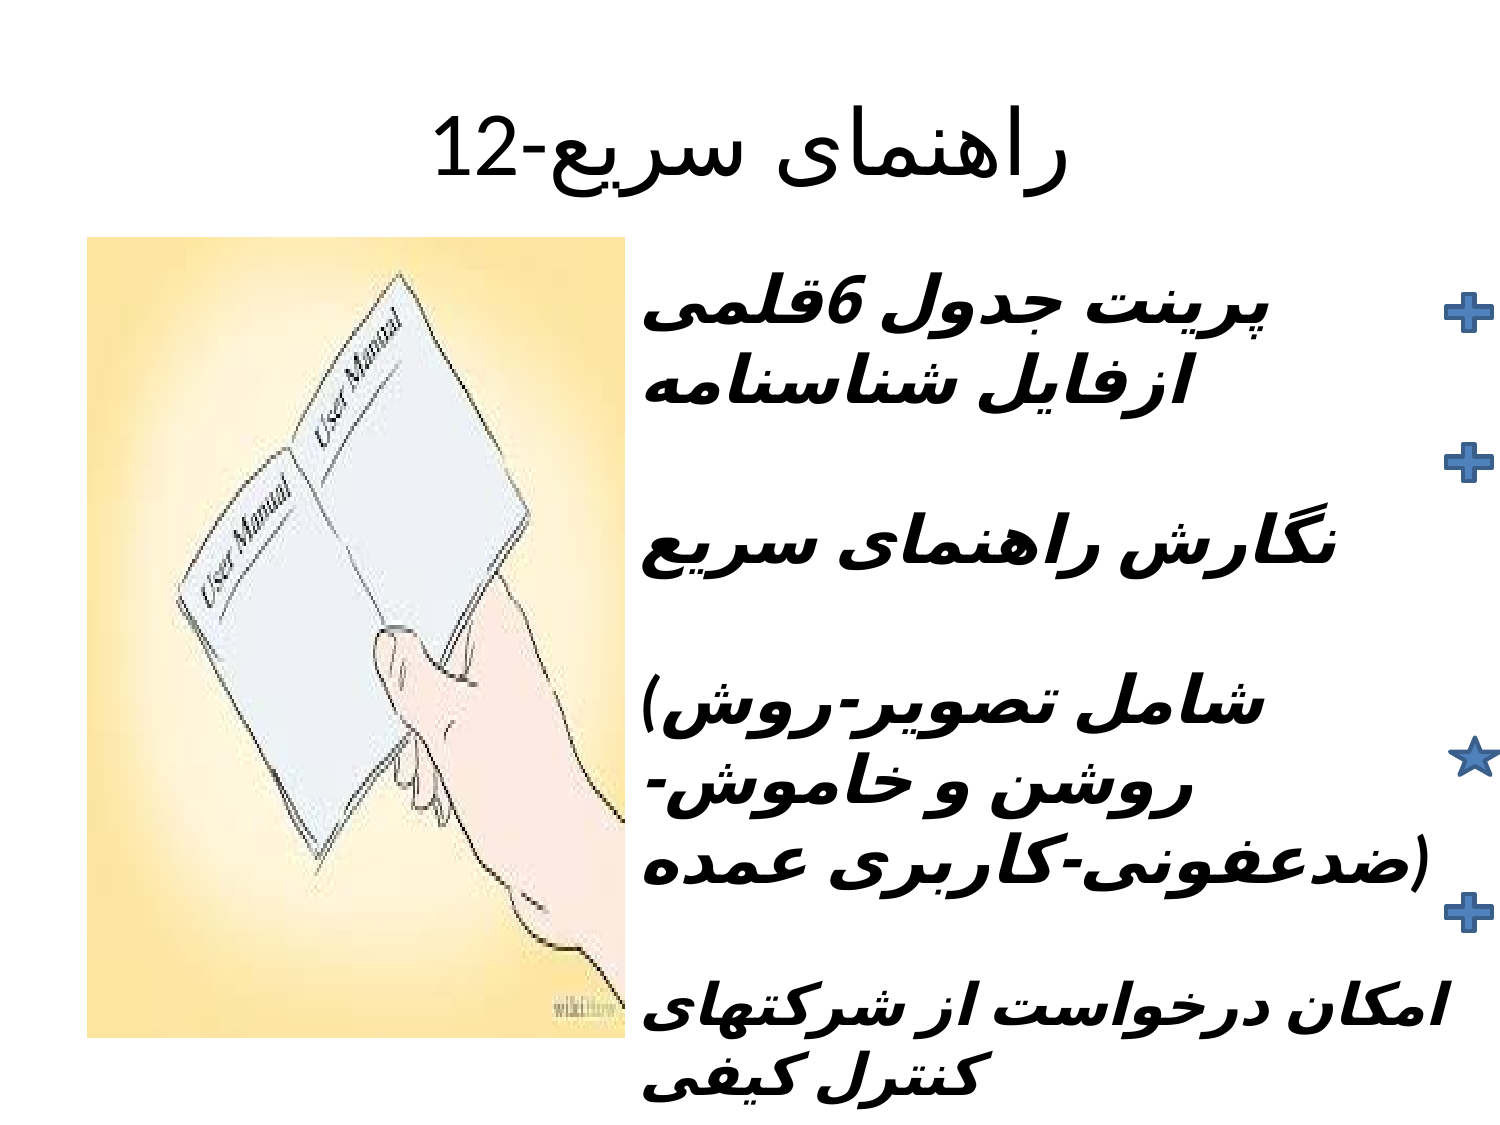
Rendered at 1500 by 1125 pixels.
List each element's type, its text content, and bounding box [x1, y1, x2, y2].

text_box پرینت جدول 6قلمی ازفایل شناسنامه نگارش راهنمای سریع (شامل تصویر-روش روشن و خاموش-ضدعفونی-کاربری عمده) امکان درخواست از شرکتهای کنترل کیفی PMنصب در هنگام [624, 249, 1500, 1125]
text_box [1444, 442, 1494, 483]
text_box [1444, 292, 1494, 333]
text_box [1447, 735, 1500, 777]
text_box [1444, 892, 1494, 933]
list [87, 237, 626, 1038]
title 12-راهنمای سریع [75, 45, 1425, 233]
